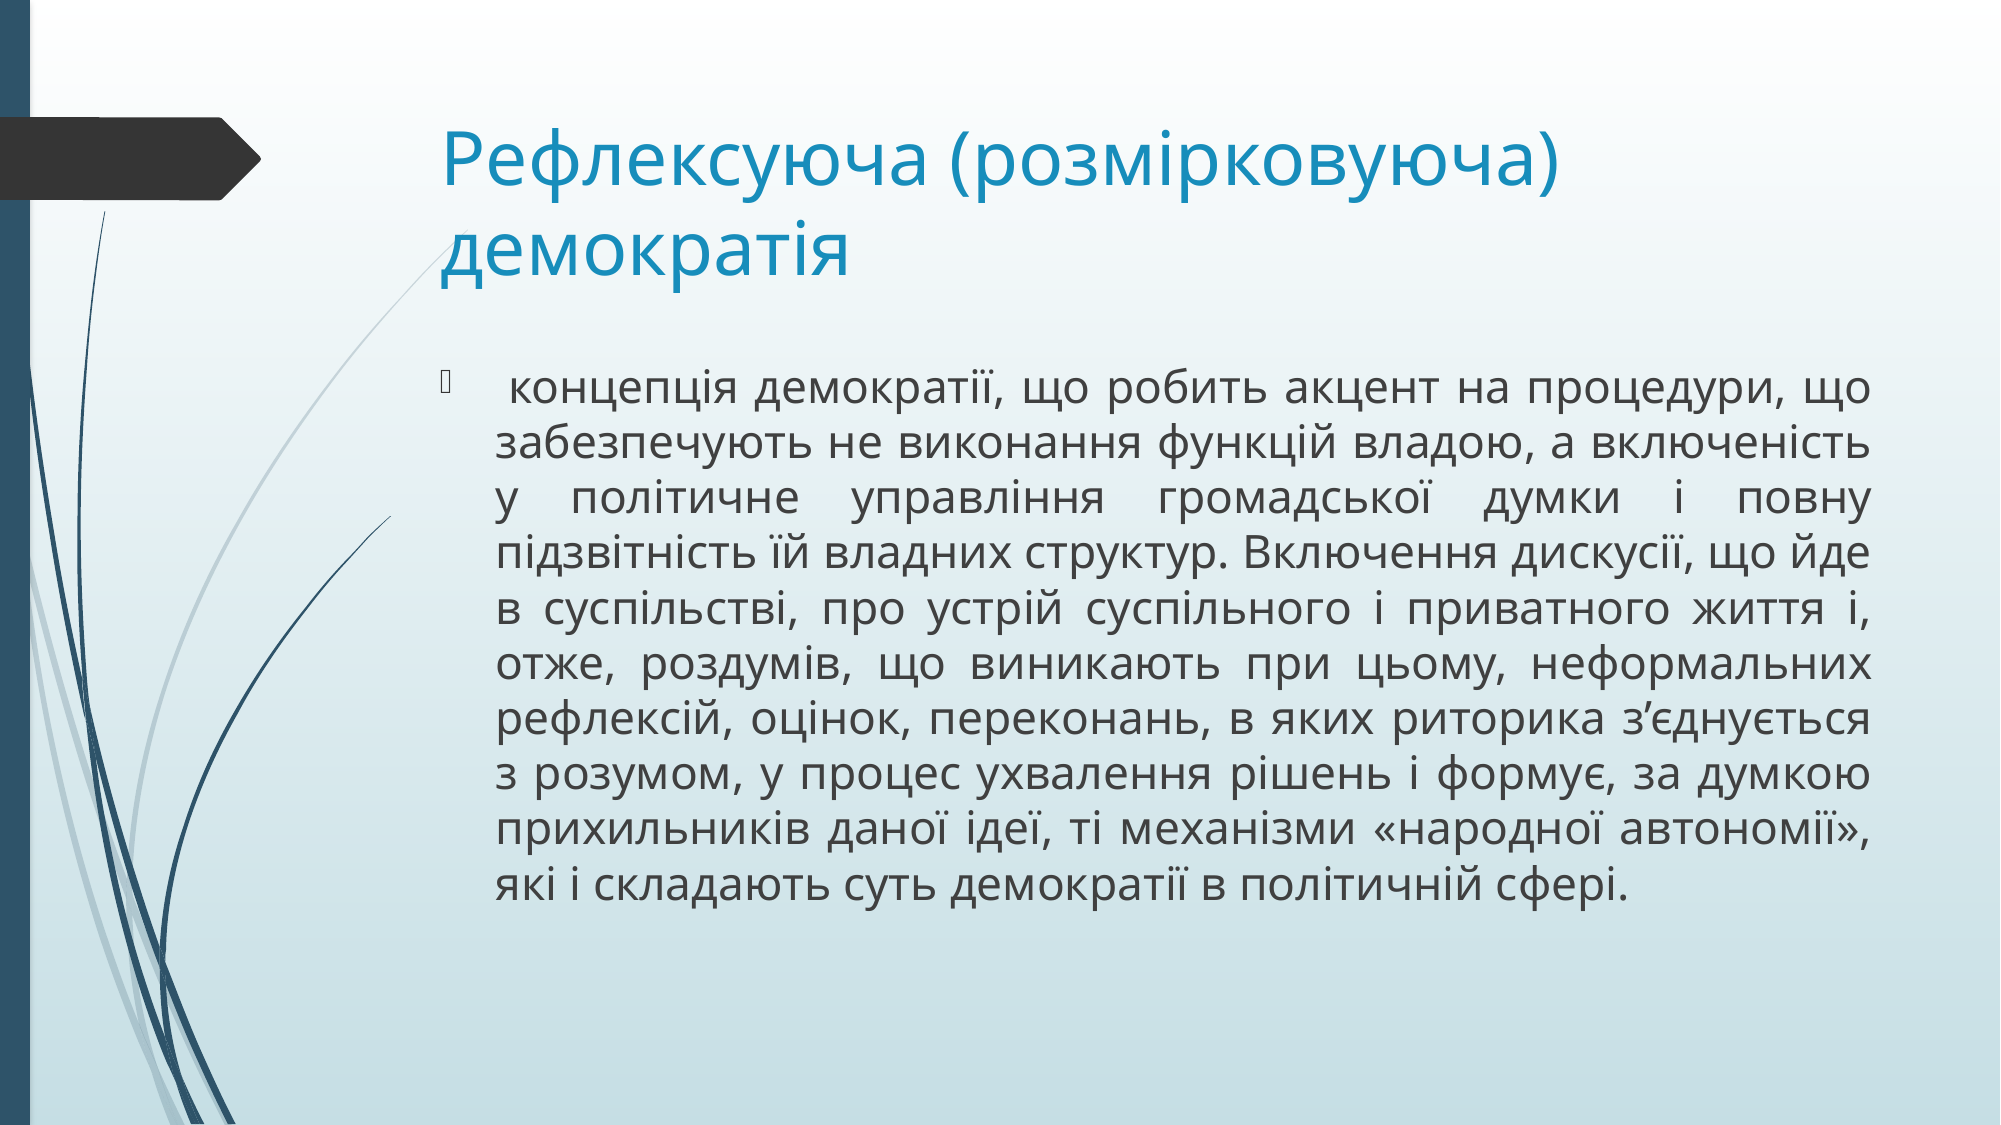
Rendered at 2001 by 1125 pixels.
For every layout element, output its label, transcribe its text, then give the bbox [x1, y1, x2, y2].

title Рефлексуюча (розмірковуюча) демократія [425, 102, 1888, 313]
list концепція демократії, що робить акцент на процедури, що забезпечують не виконання функцій владою, а включеність у політичне управління громадської думки і повну підзвітність їй владних структур. Включення дискусії, що йде в суспільстві, про устрій суспільного і приватного життя і, отже, роздумів, що виникають при цьому, неформальних рефлексій, оцінок, переконань, в яких риторика з’єднується з розумом, у процес ухвалення рішень і формує, за думкою прихильників даної ідеї, ті механізми «народної автономії», які і складають суть демократії в політичній сфері. [424, 350, 1888, 970]
